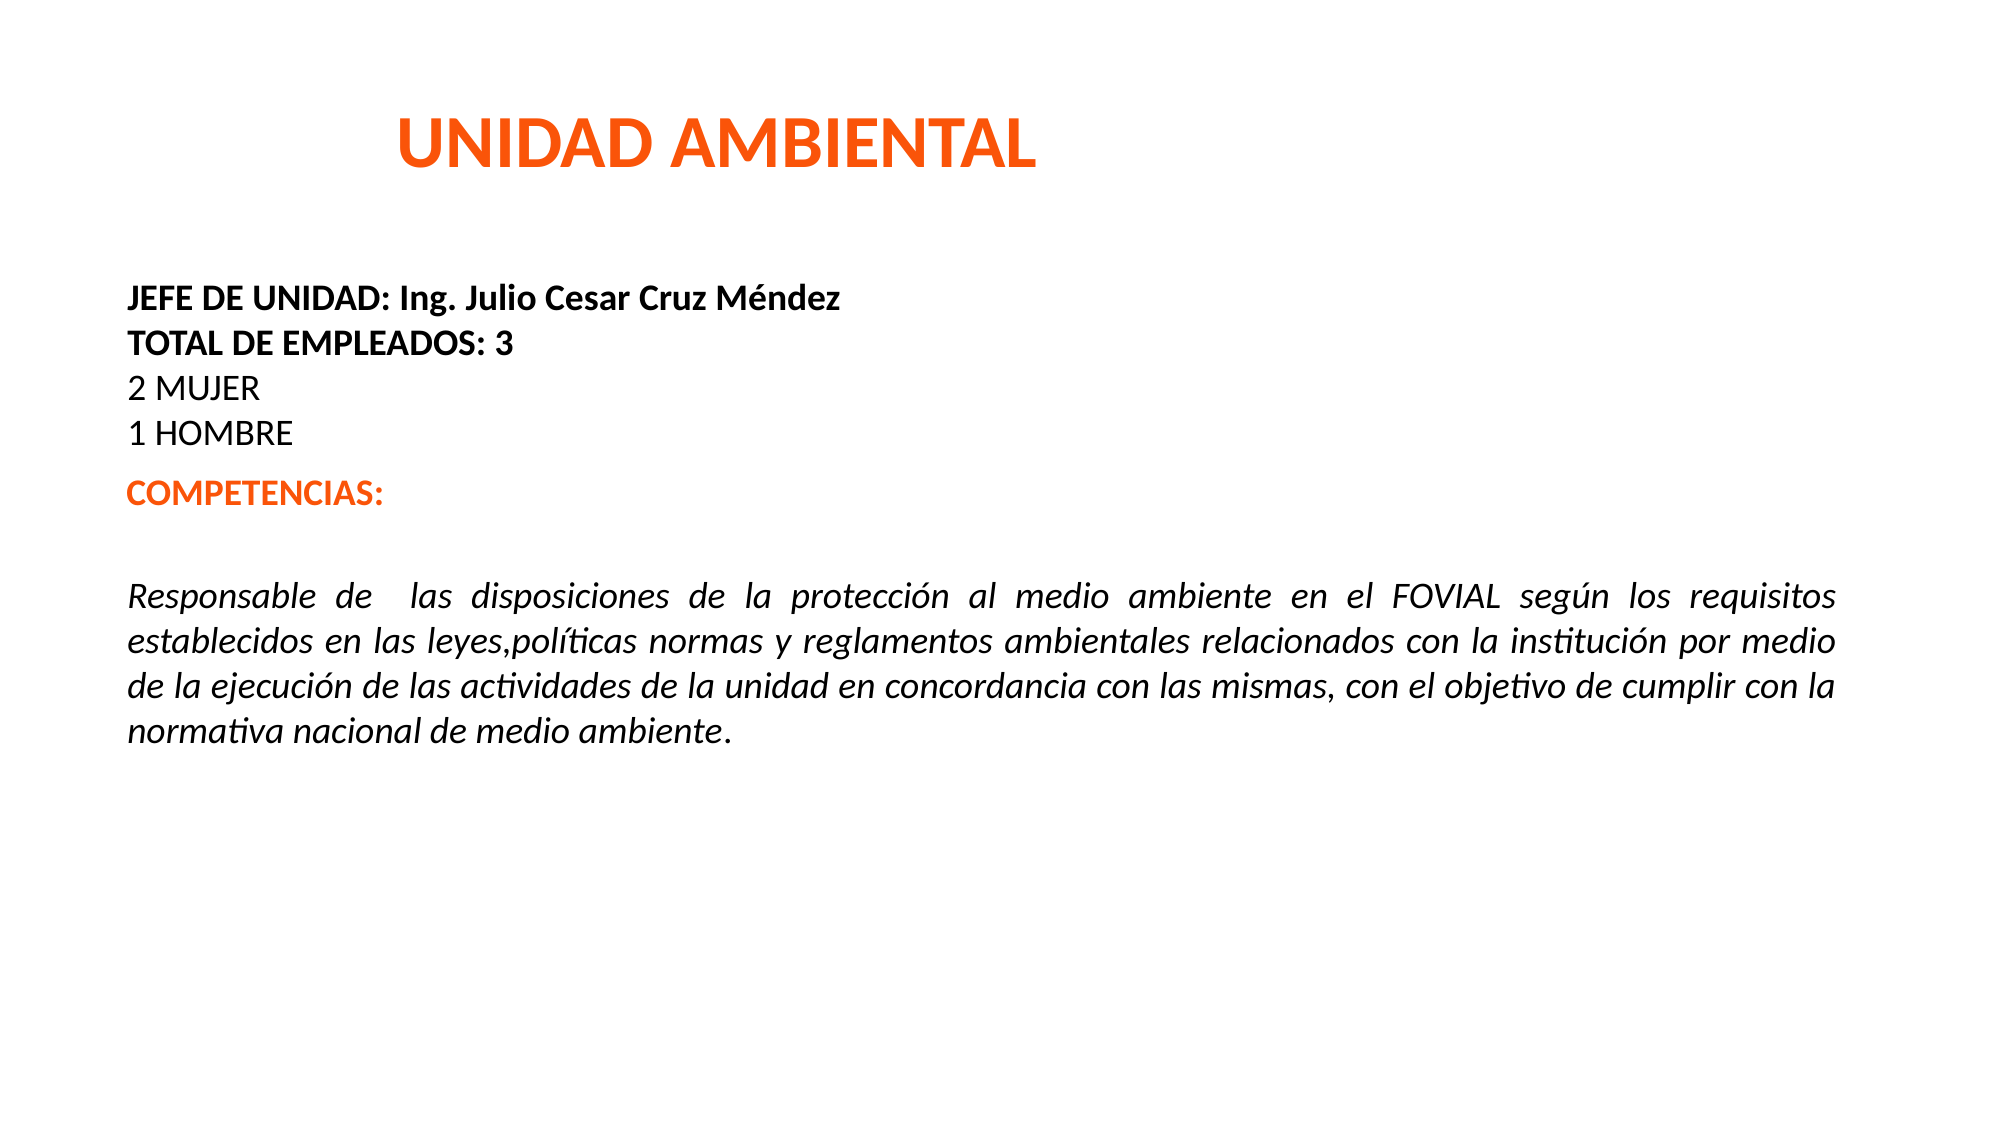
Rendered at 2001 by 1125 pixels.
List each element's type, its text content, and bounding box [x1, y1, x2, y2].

text_box JEFE DE UNIDAD: Ing. Julio Cesar Cruz Méndez TOTAL DE EMPLEADOS: 3 2 MUJER 1 HOMBRE [112, 265, 940, 461]
text_box Responsable de las disposiciones de la protección al medio ambiente en el FOVIAL según los requisitos establecidos en las leyes,políticas normas y reglamentos ambientales relacionados con la institución por medio de la ejecución de las actividades de la unidad en concordancia con las mismas, con el objetivo de cumplir con la normativa nacional de medio ambiente. [112, 563, 1853, 759]
text_box UNIDAD AMBIENTAL [382, 85, 1071, 191]
text_box COMPETENCIAS: [111, 460, 400, 521]
